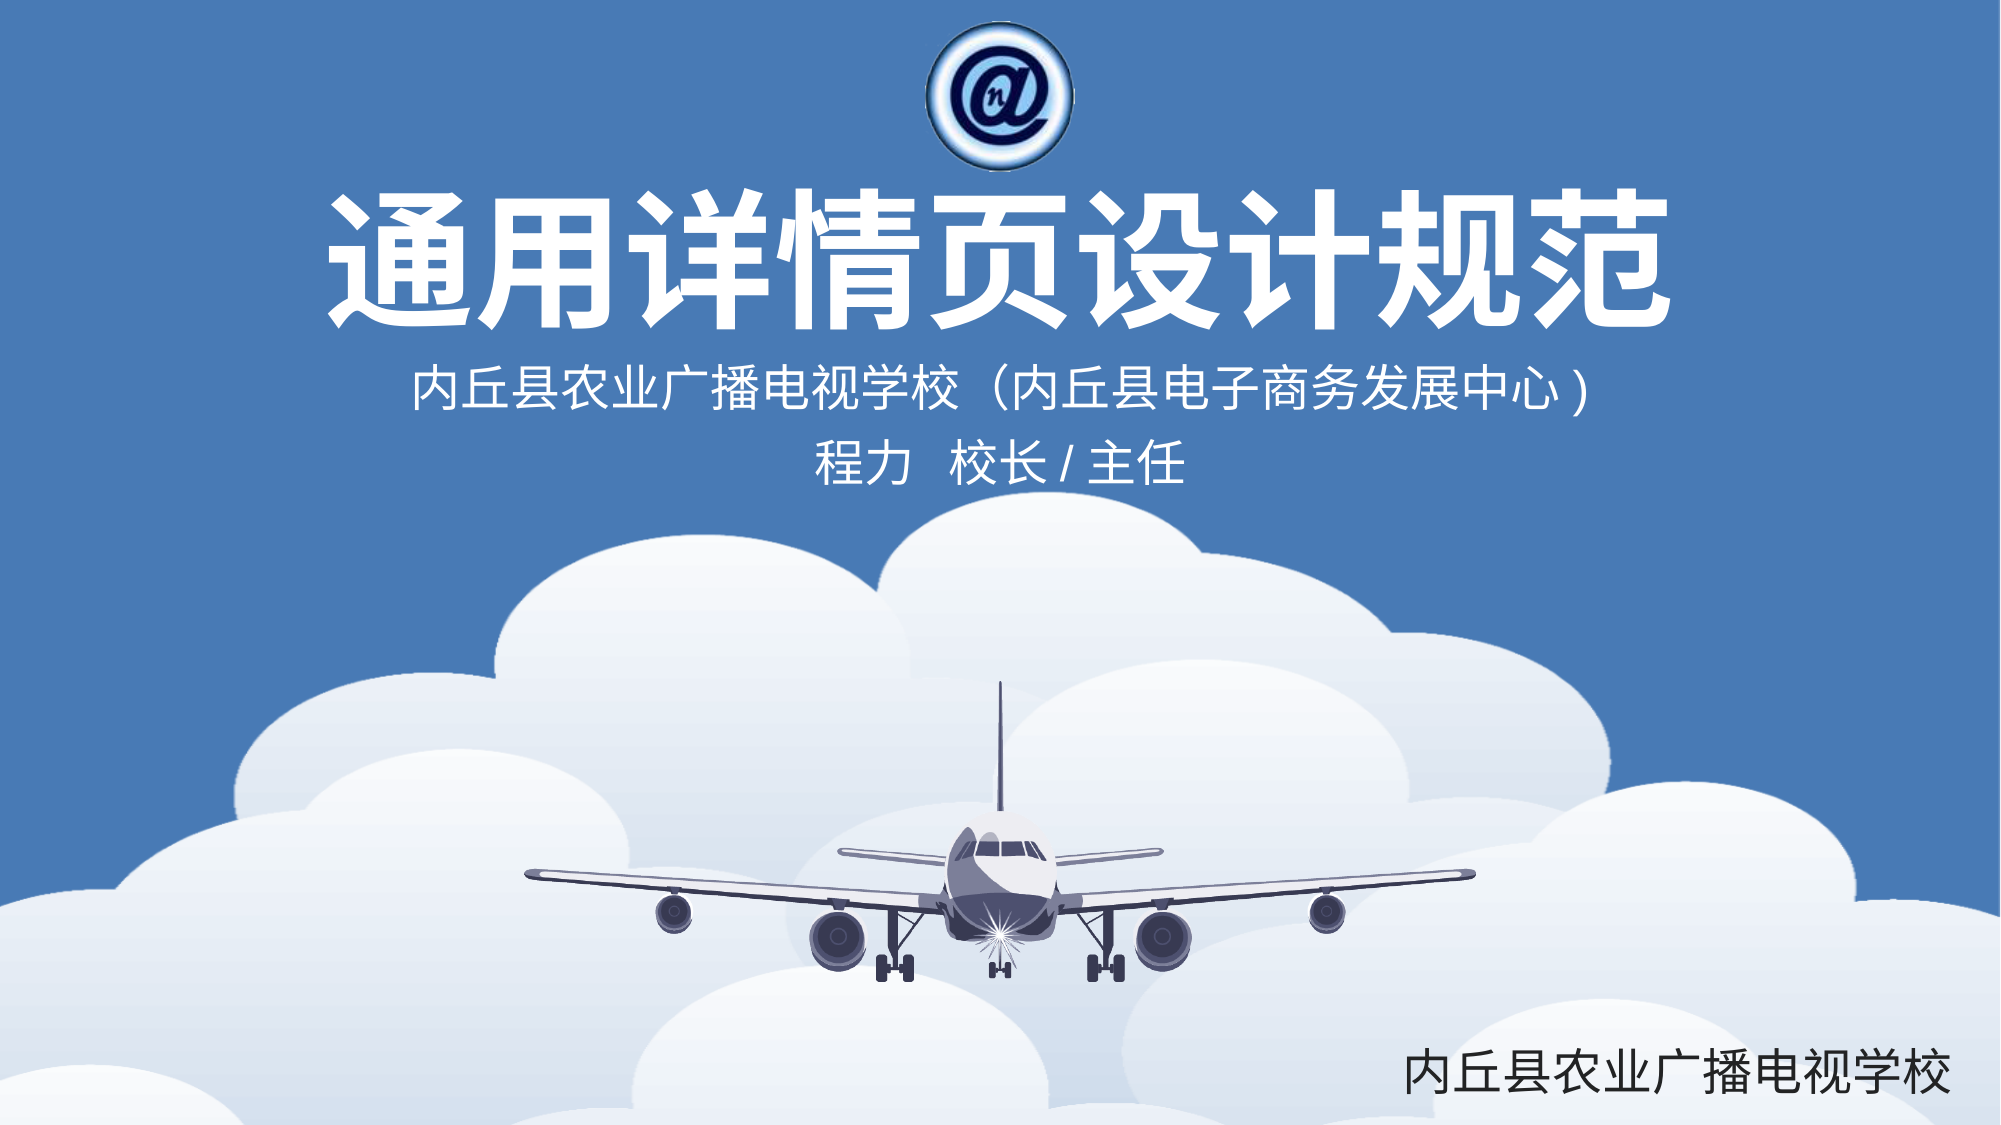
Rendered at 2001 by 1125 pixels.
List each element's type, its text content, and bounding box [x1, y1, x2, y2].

title 通用详情页设计规范 [250, 171, 1751, 356]
picture [0, 0, 2001, 1125]
subtitle 内丘县农业广播电视学校（内丘县电子商务发展中心) 程力 校长/主任 [173, 356, 1827, 528]
text_box 内丘县农业广播电视学校 [1387, 1033, 1982, 1108]
